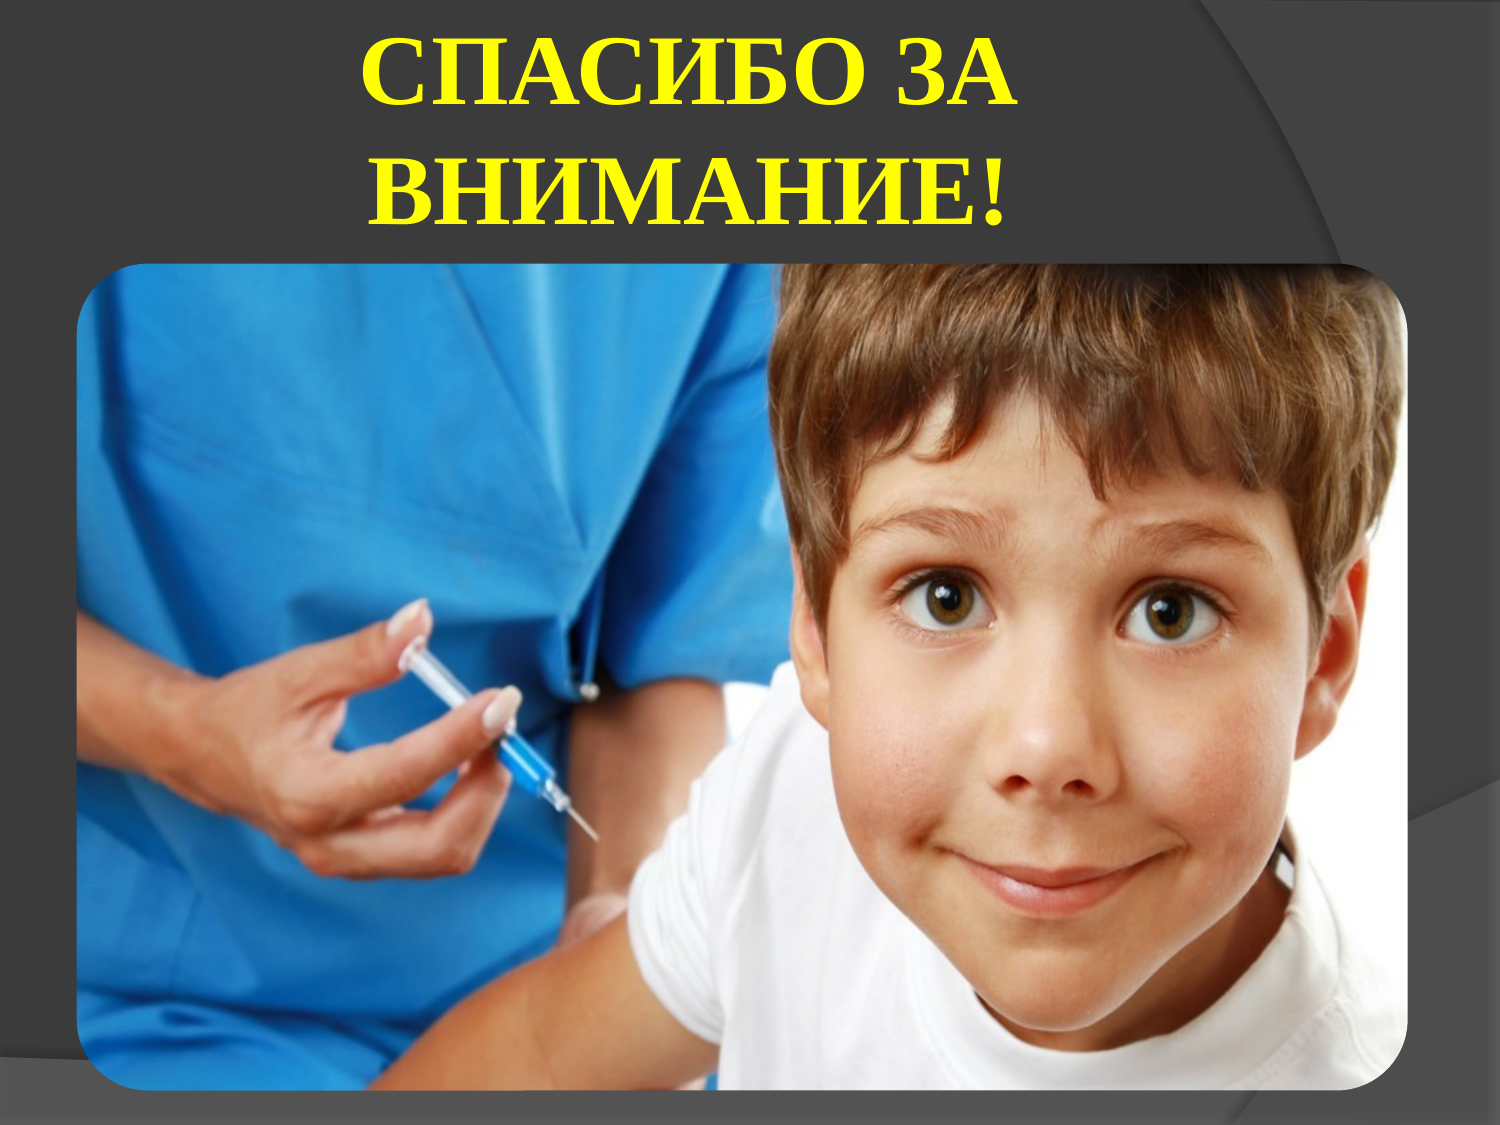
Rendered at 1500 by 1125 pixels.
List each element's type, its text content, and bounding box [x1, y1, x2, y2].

picture [76, 263, 1408, 1091]
title СПАСИБО ЗА ВНИМАНИЕ! [76, 31, 1302, 219]
